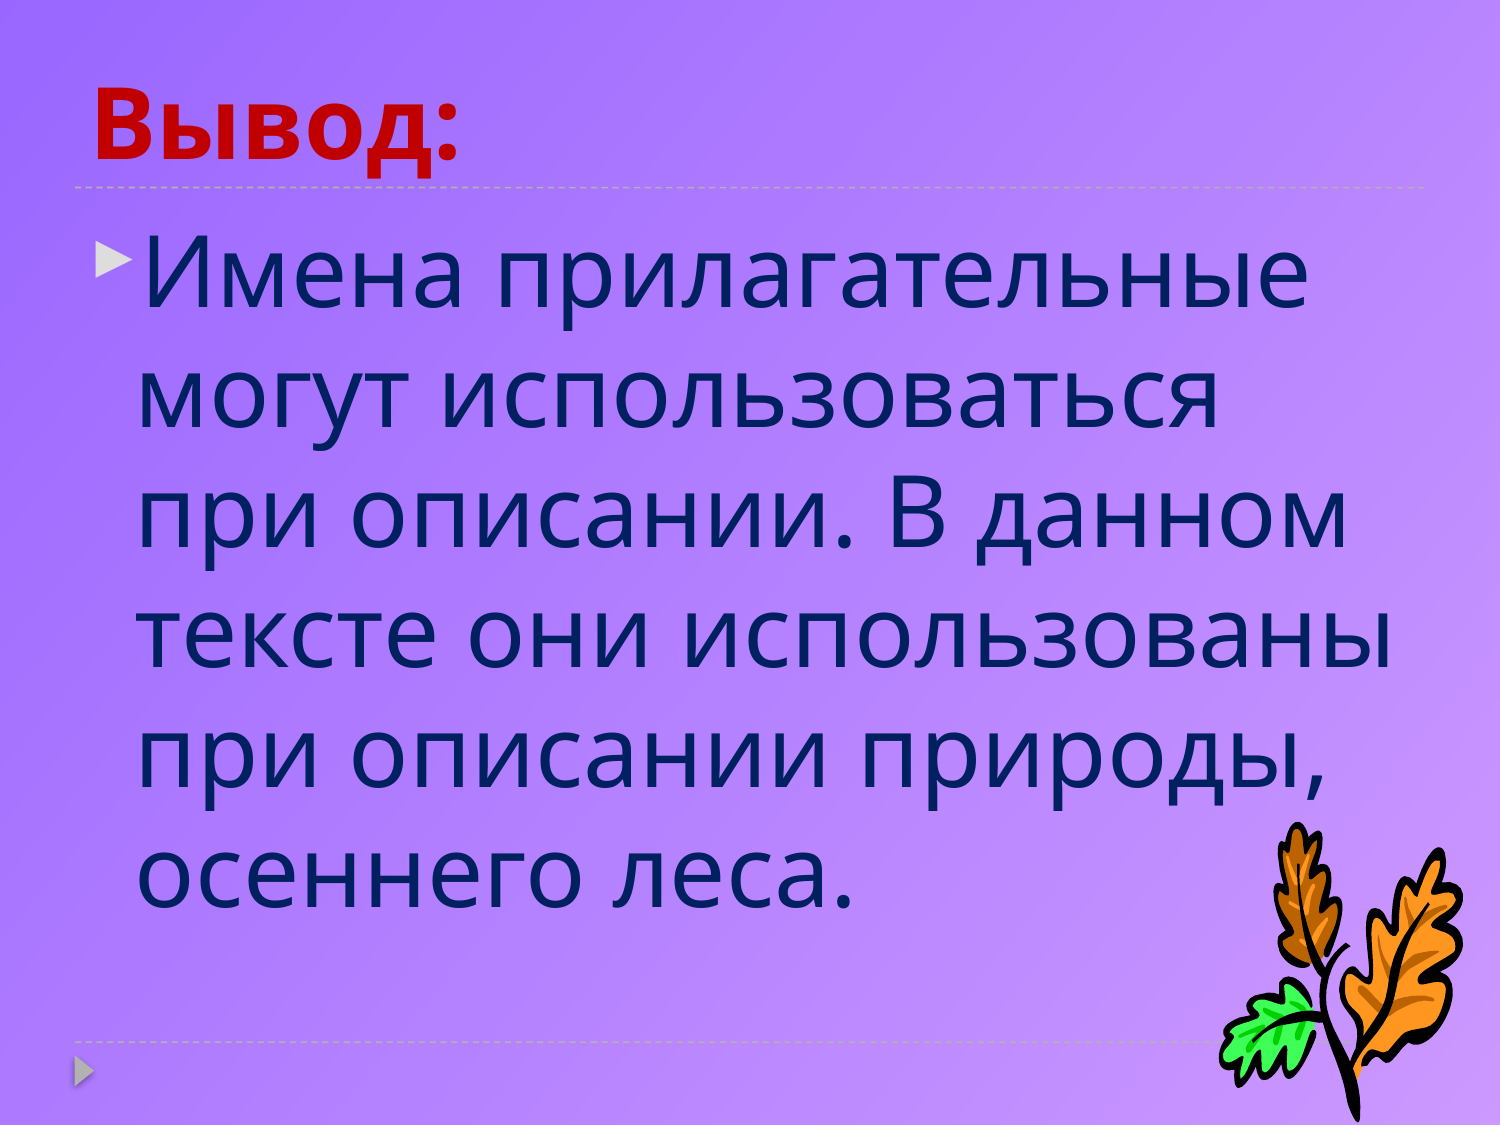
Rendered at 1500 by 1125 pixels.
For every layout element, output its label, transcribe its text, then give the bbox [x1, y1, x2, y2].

picture [1218, 820, 1466, 1125]
list Имена прилагательные могут использоваться при описании. В данном тексте они использованы при описании природы, осеннего леса. [75, 200, 1425, 1010]
title Вывод: [75, 24, 1425, 188]
